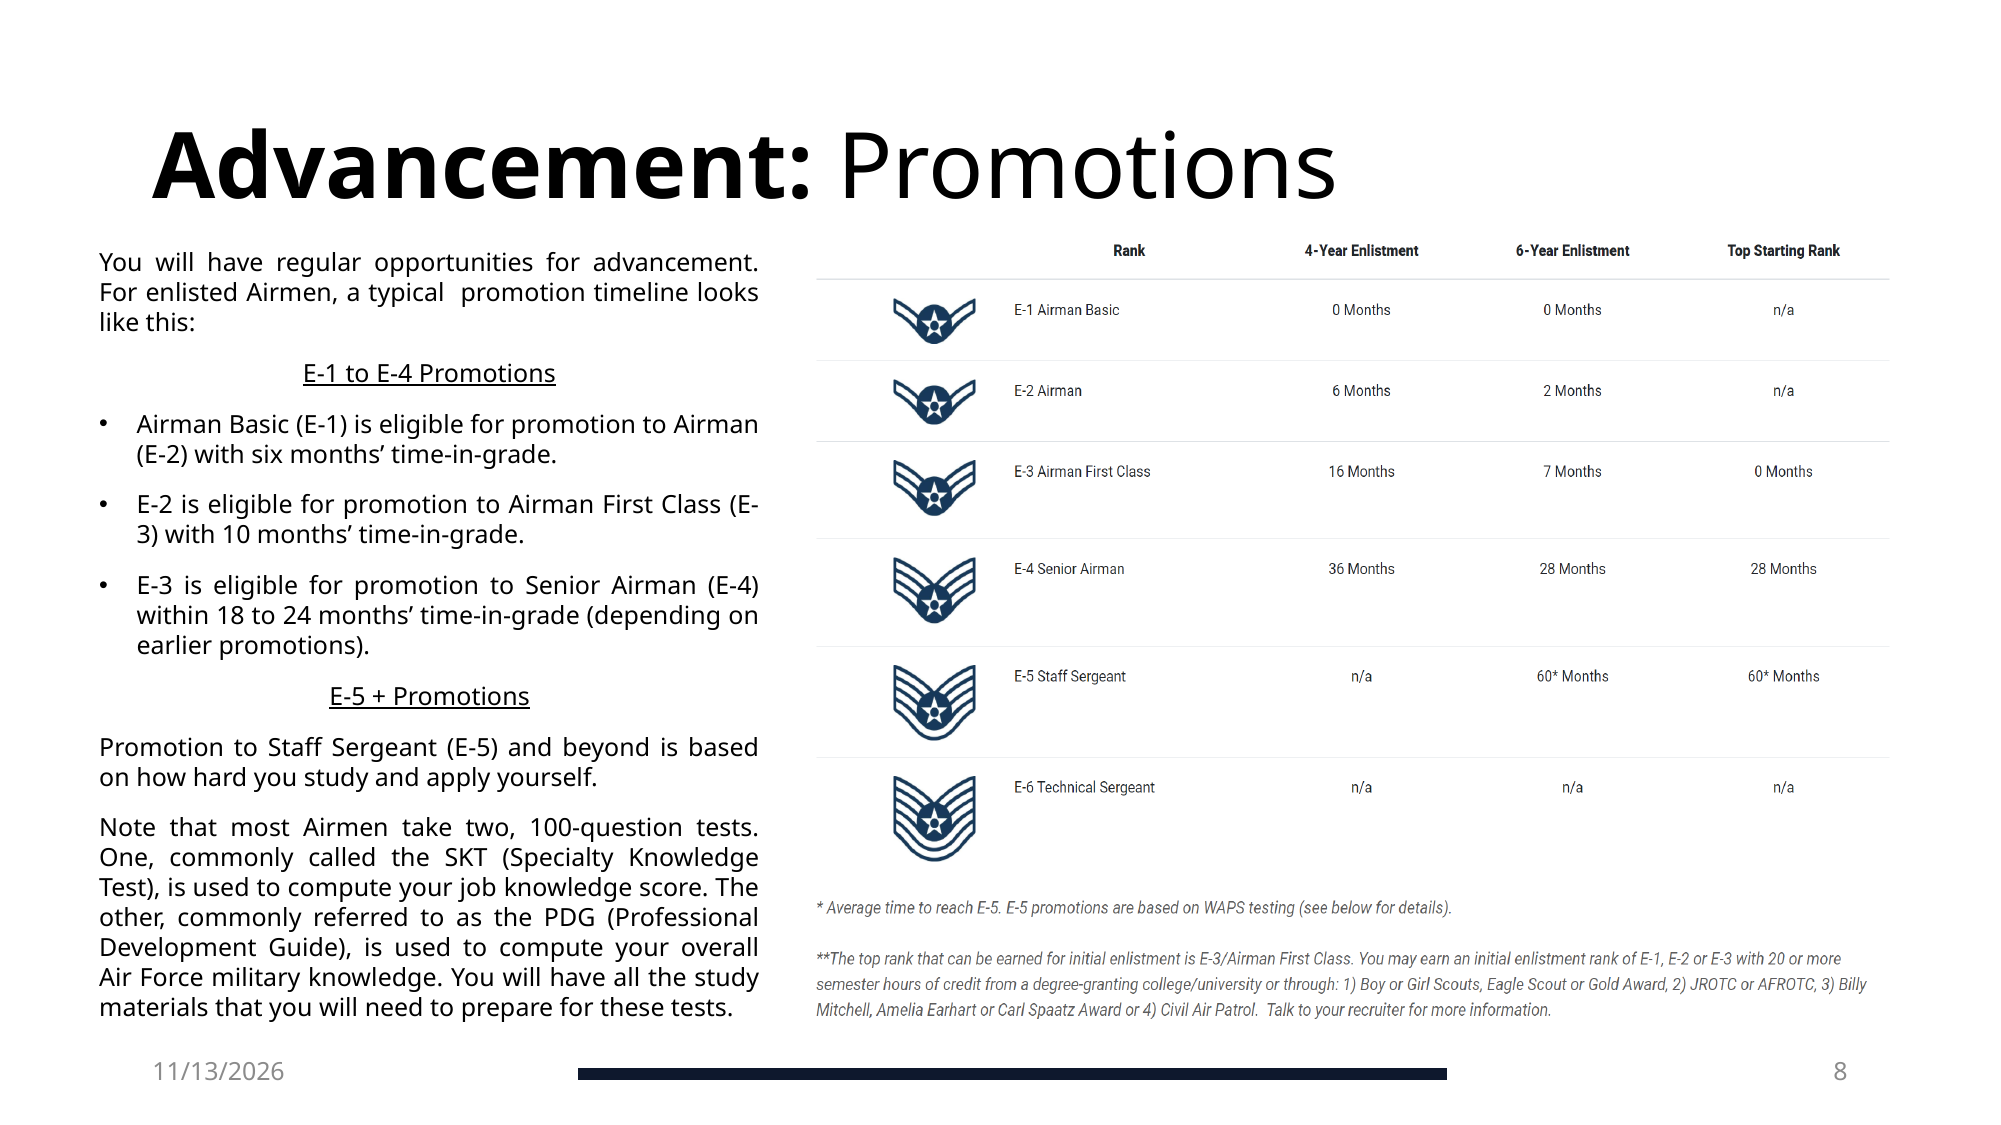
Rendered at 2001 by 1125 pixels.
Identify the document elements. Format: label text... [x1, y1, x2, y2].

title Advancement: Promotions [137, 59, 1863, 278]
list You will have regular opportunities for advancement. For enlisted Airmen, a typical promotion timeline looks like this: E-1 to E-4 Promotions Airman Basic (E-1) is eligible for promotion to Airman (E-2) with six months’ time-in-grade. E-2 is eligible for promotion to Airman First Class (E-3) with 10 months’ time-in-grade. E-3 is eligible for promotion to Senior Airman (E-4) within 18 to 24 months’ time-in-grade (depending on earlier promotions). E-5 + Promotions Promotion to Staff Sergeant (E-5) and beyond is based on how hard you study and apply yourself. Note that most Airmen take two, 100-question tests. One, commonly called the SKT (Specialty Knowledge Test), is used to compute your job knowledge score. The other, commonly referred to as the PDG (Professional Development Guide), is used to compute your overall Air Force military knowledge. You will have all the study materials that you will need to prepare for these tests. [84, 239, 776, 976]
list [805, 239, 1893, 1019]
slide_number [137, 1042, 588, 1103]
slide_number 8 [1412, 1042, 1863, 1103]
